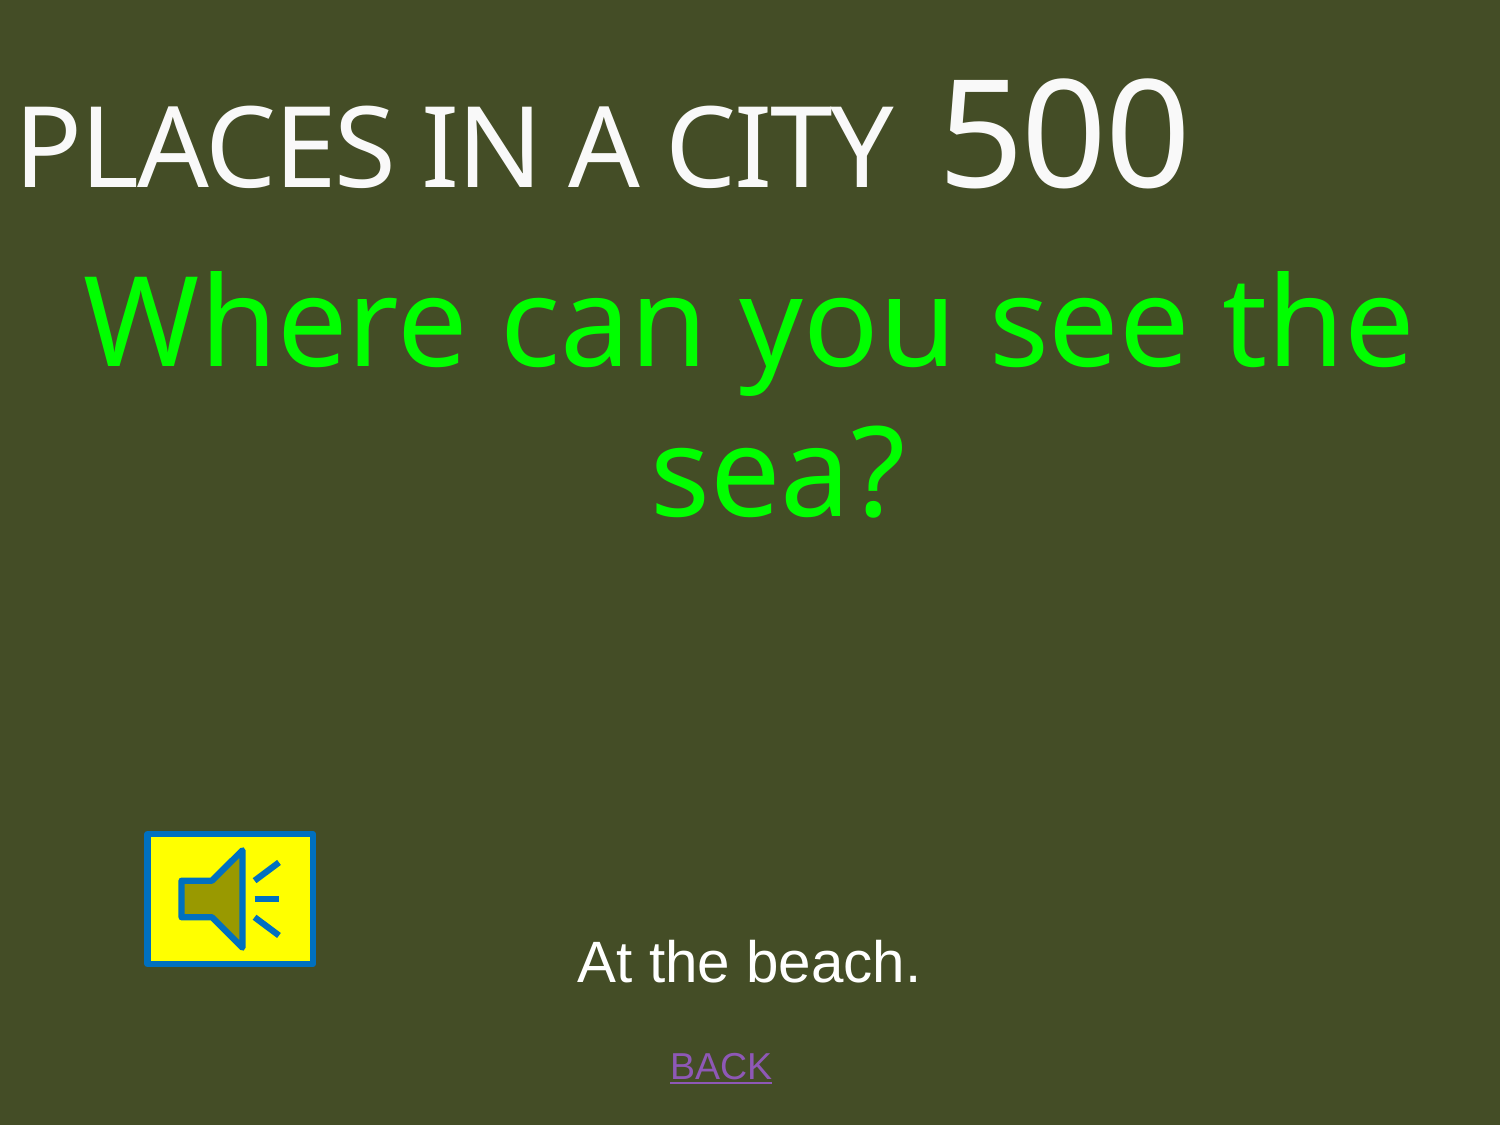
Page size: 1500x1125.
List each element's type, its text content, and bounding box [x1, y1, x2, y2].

title PLACES IN A CITY 500 [0, 0, 1500, 225]
text_box [144, 831, 316, 967]
text_box At the beach. [0, 916, 1500, 1002]
text_box Where can you see the sea? [0, 234, 1500, 775]
text_box BACK [655, 1034, 809, 1095]
